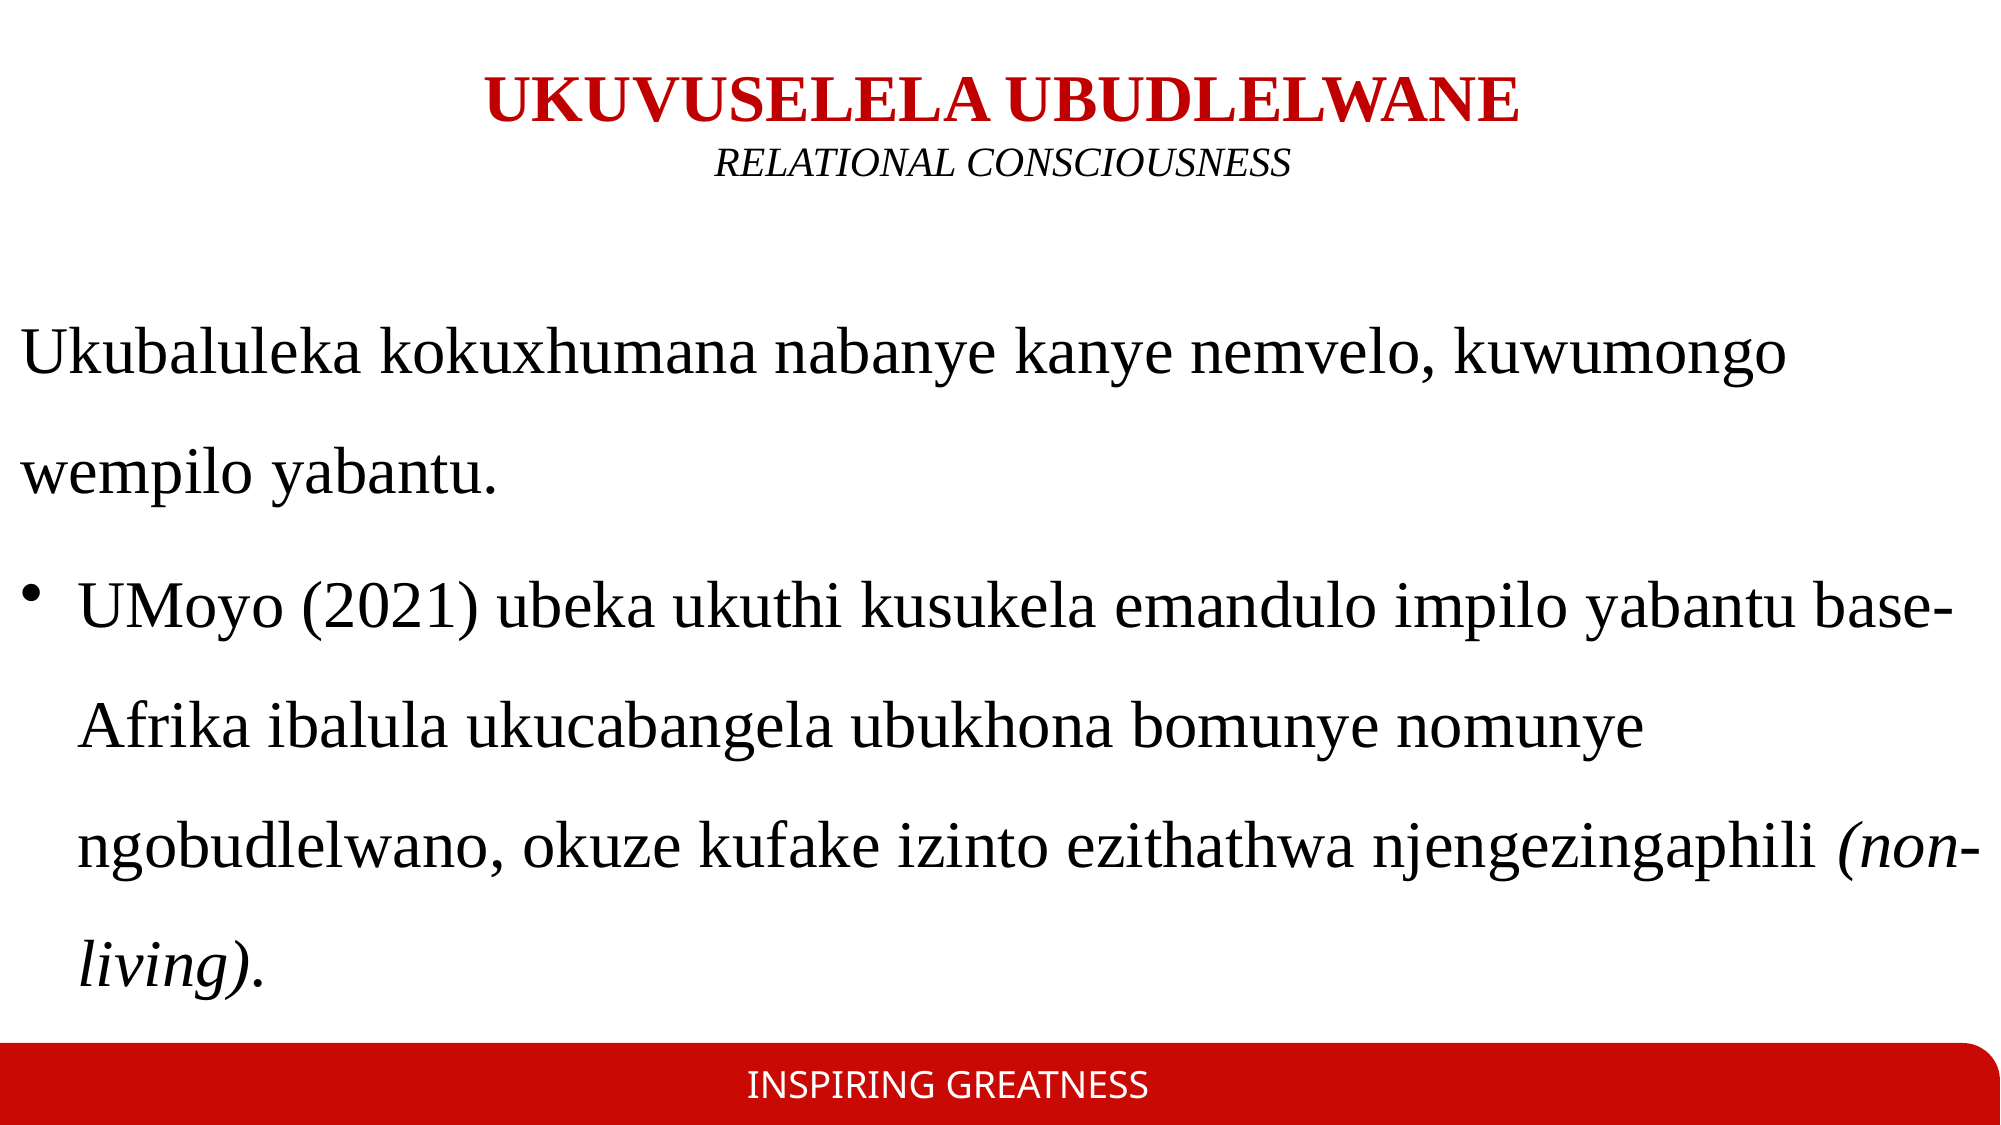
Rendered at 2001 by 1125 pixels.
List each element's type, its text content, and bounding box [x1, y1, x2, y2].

title UKUVUSELELA UBUDLELWANE RELATIONAL CONSCIOUSNESS [5, 5, 2000, 235]
list Ukubaluleka kokuxhumana nabanye kanye nemvelo, kuwumongo wempilo yabantu. UMoyo (2021) ubeka ukuthi kusukela emandulo impilo yabantu base-Afrika ibalula ukucabangela ubukhona bomunye nomunye ngobudlelwano, okuze kufake izinto ezithathwa njengezingaphili (non-living). [5, 259, 2000, 1039]
